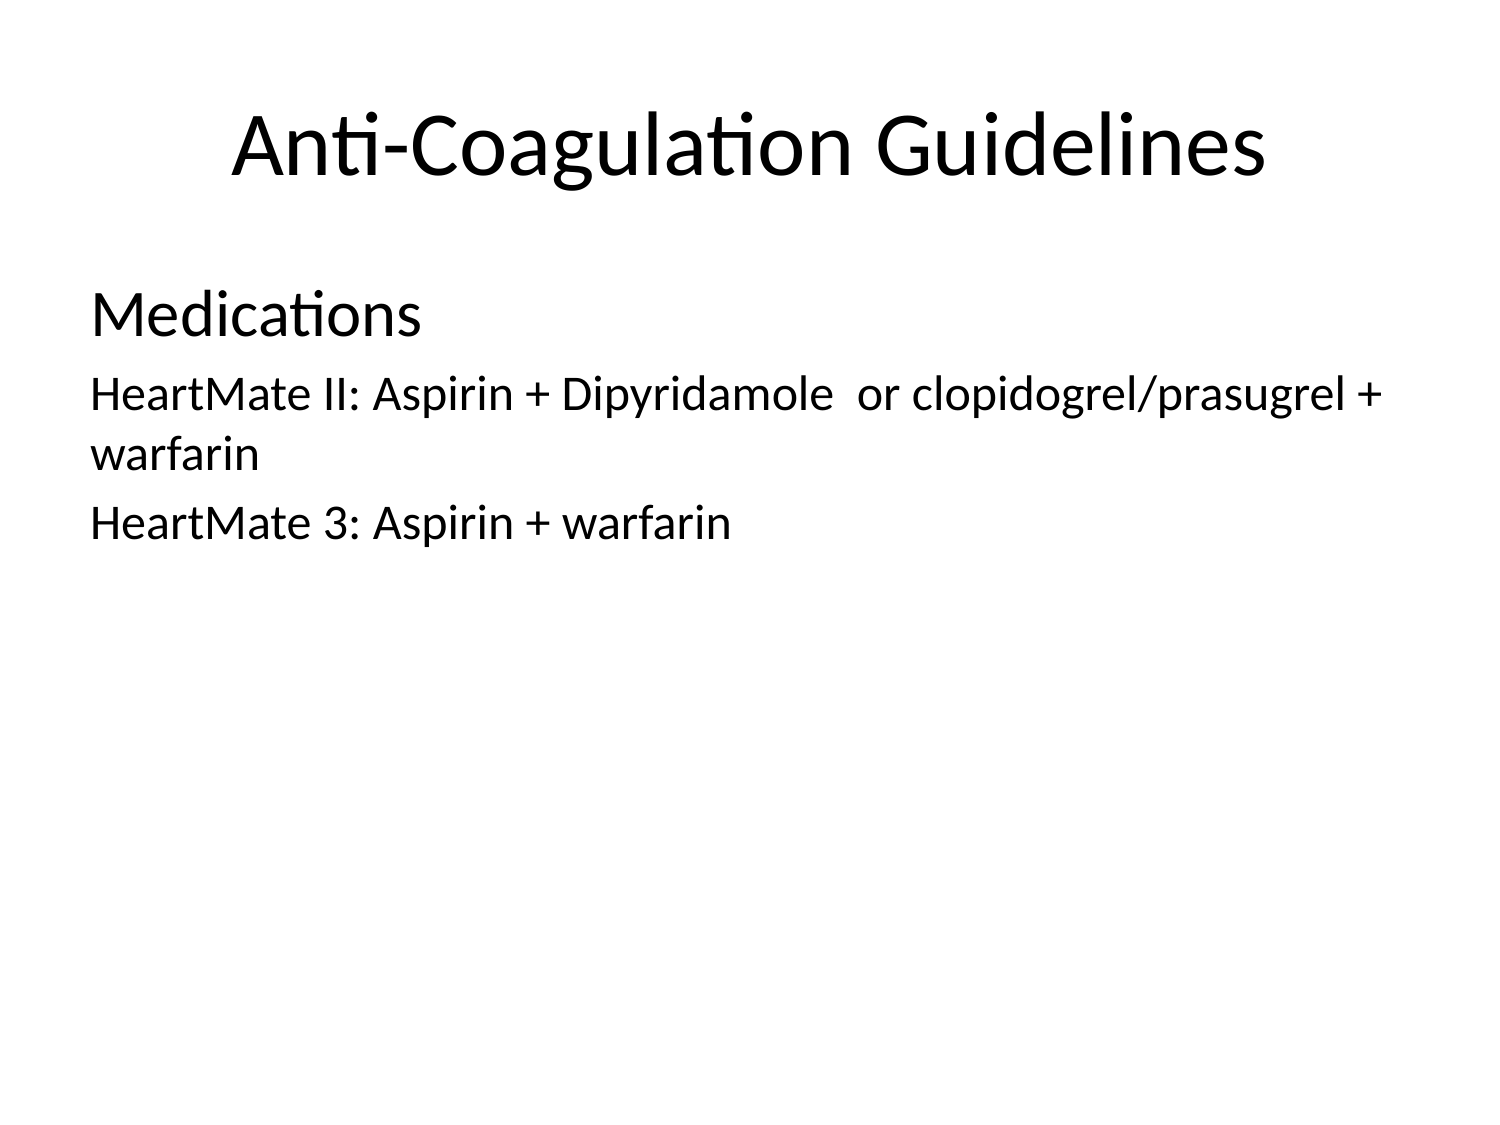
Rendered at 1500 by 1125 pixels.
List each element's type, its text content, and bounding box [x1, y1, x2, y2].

list Medications HeartMate II: Aspirin + Dipyridamole or clopidogrel/prasugrel + warfarin HeartMate 3: Aspirin + warfarin [75, 262, 1425, 1005]
title Anti-Coagulation Guidelines [75, 45, 1425, 233]
